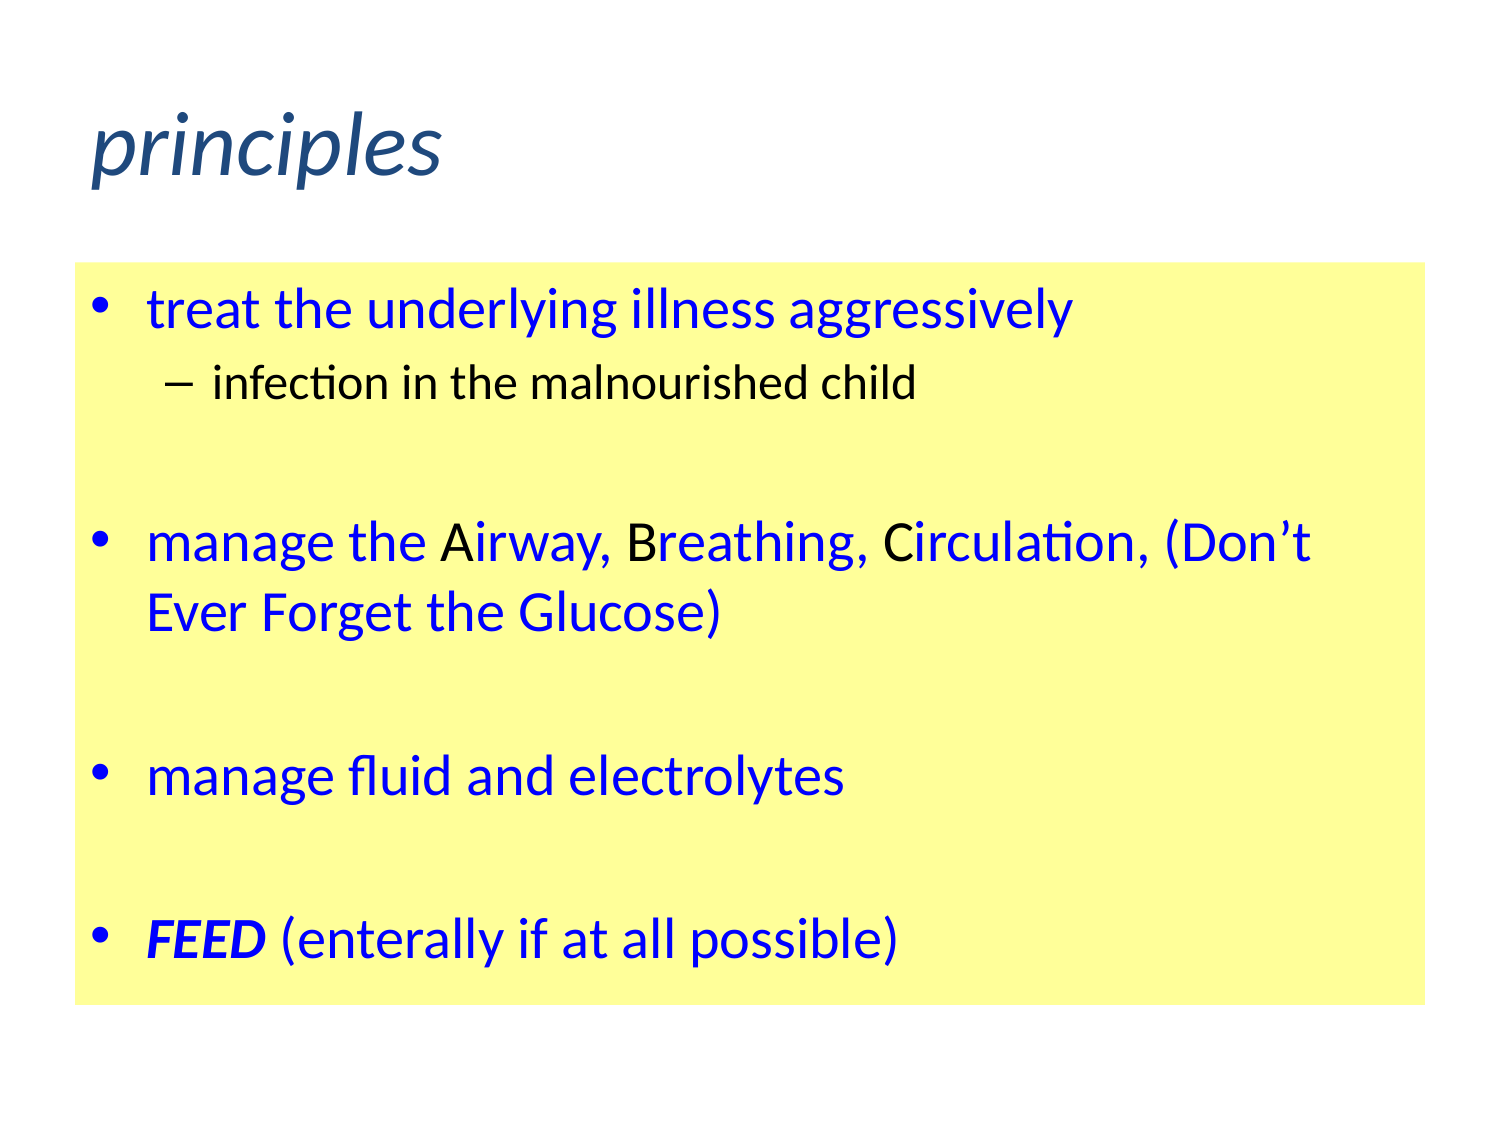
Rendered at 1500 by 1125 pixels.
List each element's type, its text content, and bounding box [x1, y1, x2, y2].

list treat the underlying illness aggressively infection in the malnourished child manage the Airway, Breathing, Circulation, (Don’t Ever Forget the Glucose) manage fluid and electrolytes FEED (enterally if at all possible) [75, 262, 1425, 1005]
title principles [75, 45, 1425, 233]
